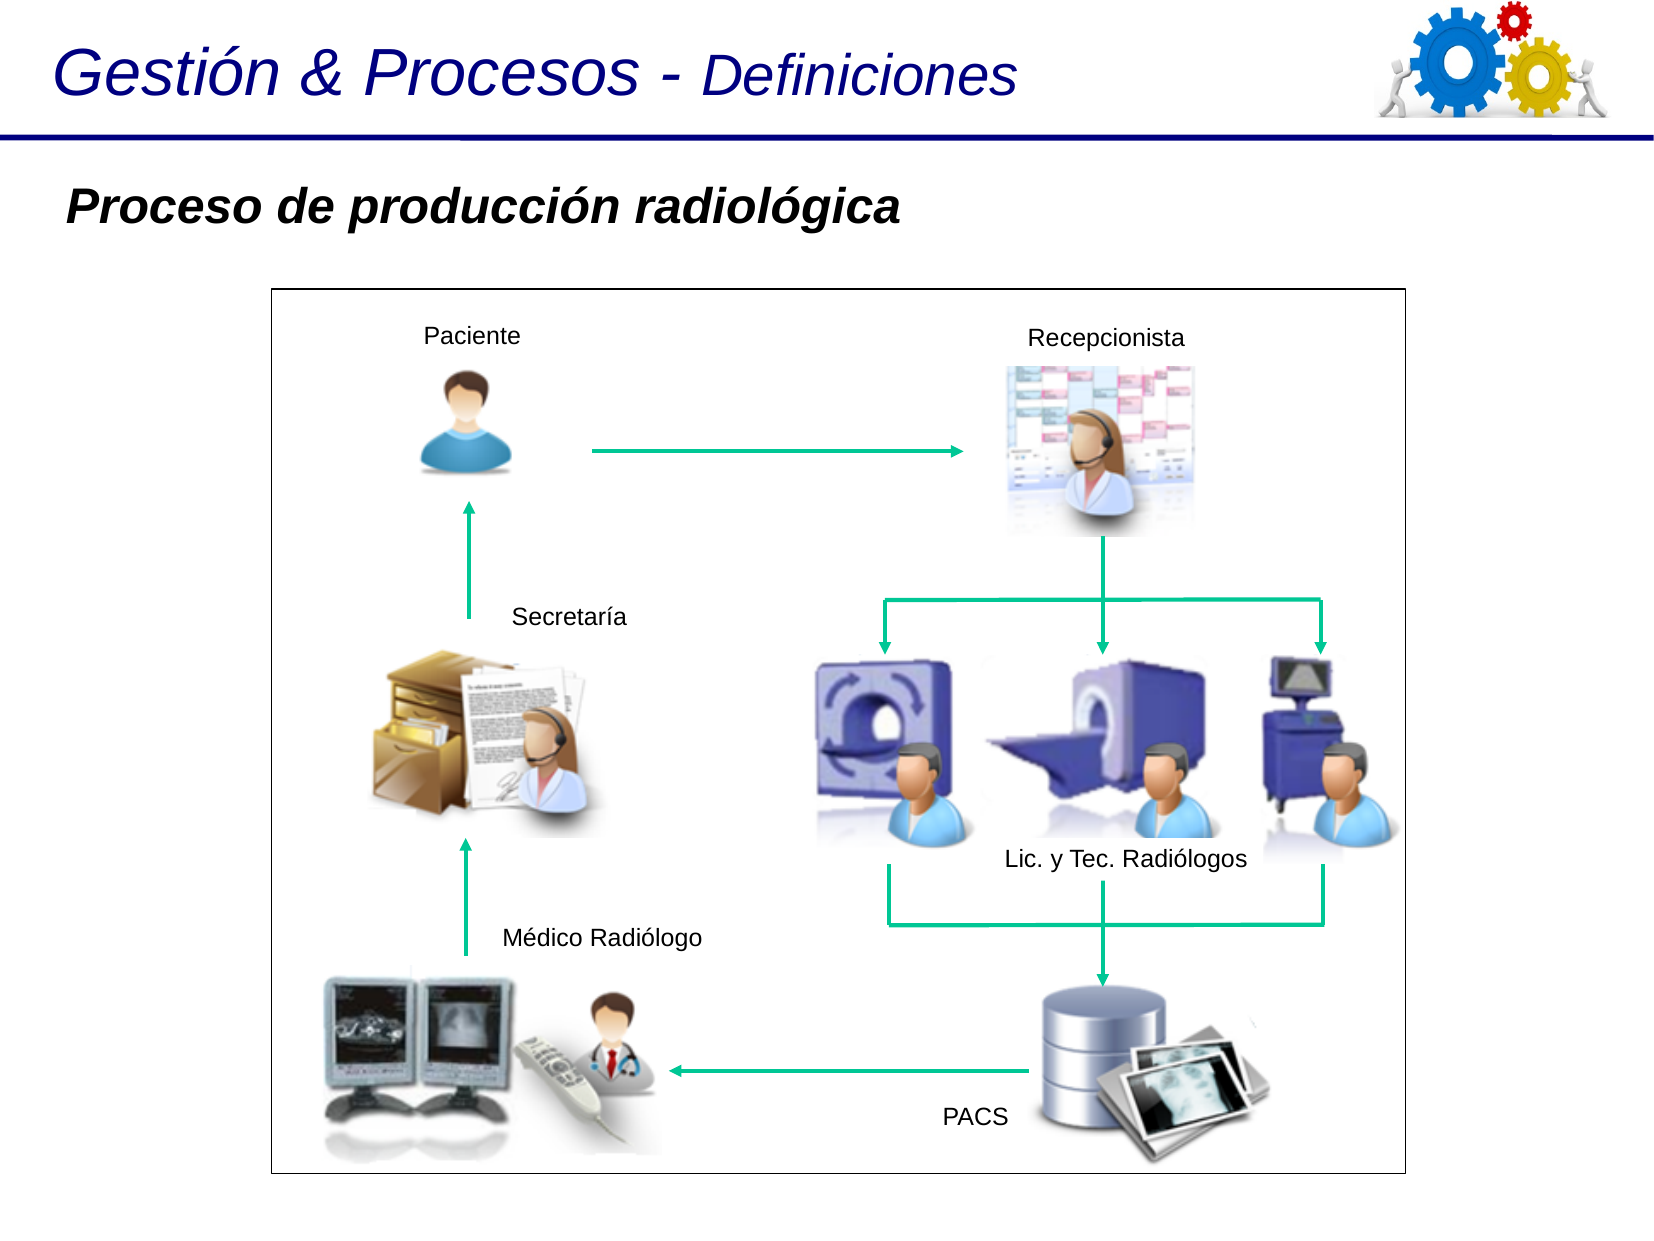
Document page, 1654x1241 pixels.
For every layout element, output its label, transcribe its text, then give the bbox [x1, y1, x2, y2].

text_box Gestión & Procesos - Definiciones [37, 37, 1288, 103]
text_box Proceso de producción radiológica [51, 171, 917, 242]
picture [1374, 0, 1612, 119]
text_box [271, 288, 1406, 1174]
